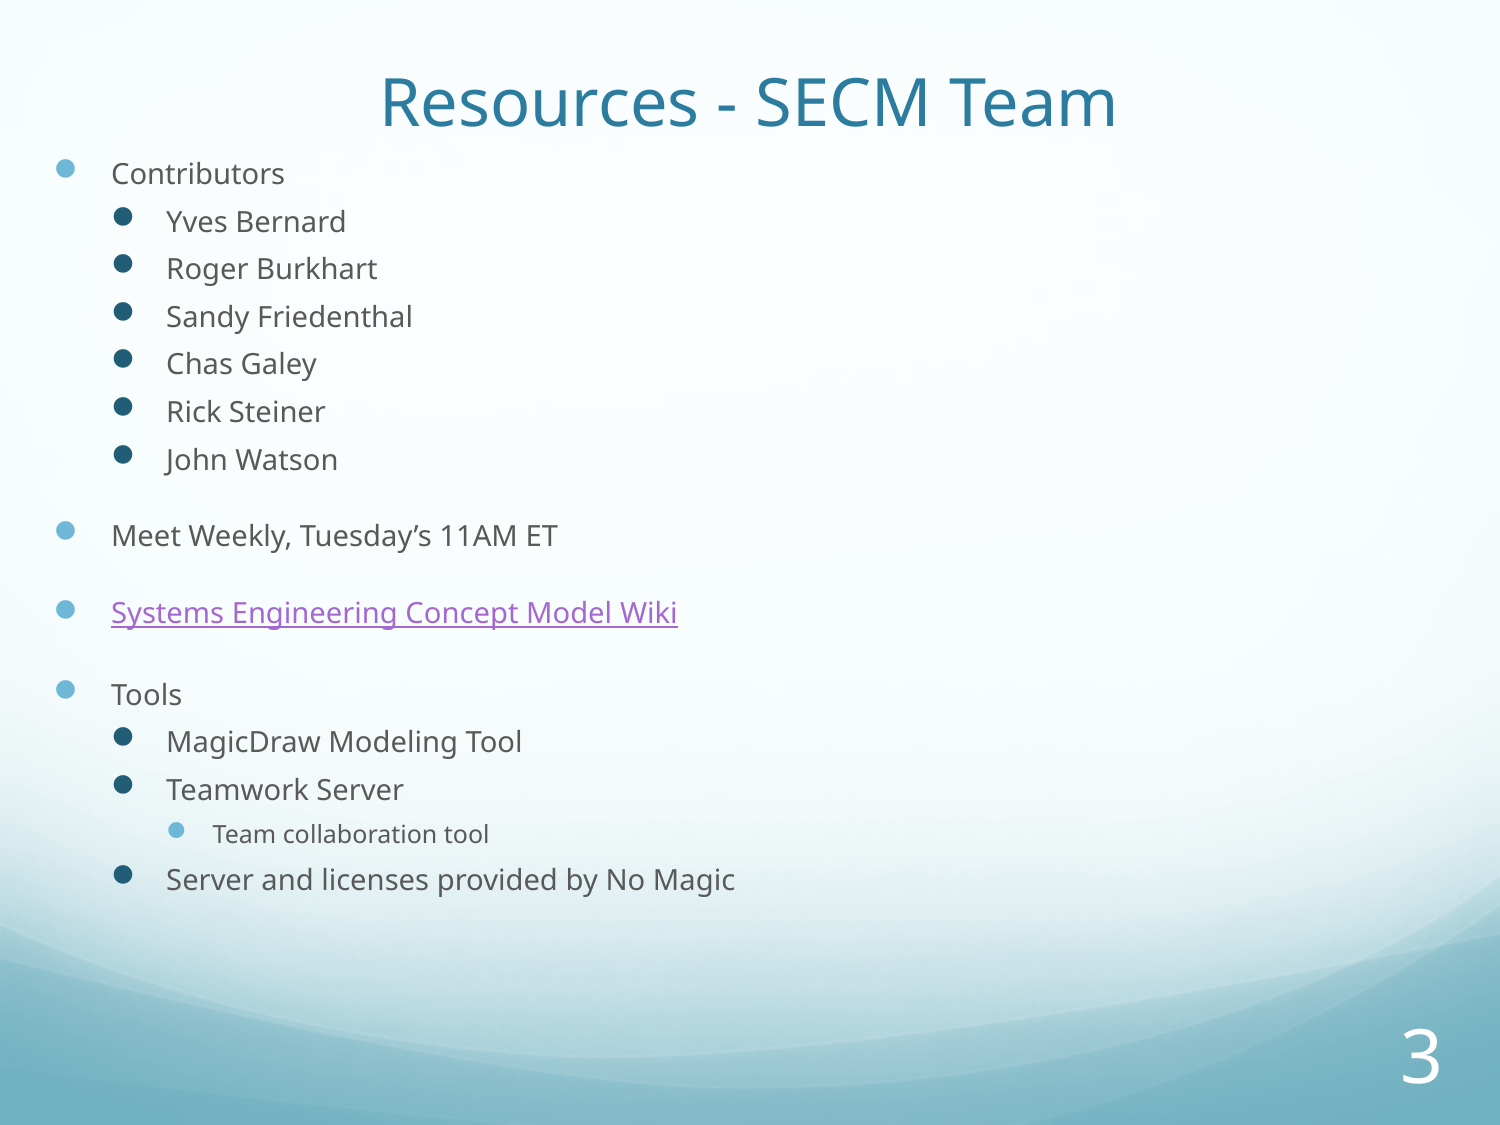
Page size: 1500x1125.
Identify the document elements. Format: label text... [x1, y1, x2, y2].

list Contributors Yves Bernard Roger Burkhart Sandy Friedenthal Chas Galey Rick Steiner John Watson Meet Weekly, Tuesday’s 11AM ET Systems Engineering Concept Model Wiki Tools MagicDraw Modeling Tool Teamwork Server Team collaboration tool Server and licenses provided by No Magic [38, 147, 1321, 1090]
title Resources - SECM Team [90, 17, 1410, 148]
slide_number 3 [1295, 1029, 1459, 1090]
